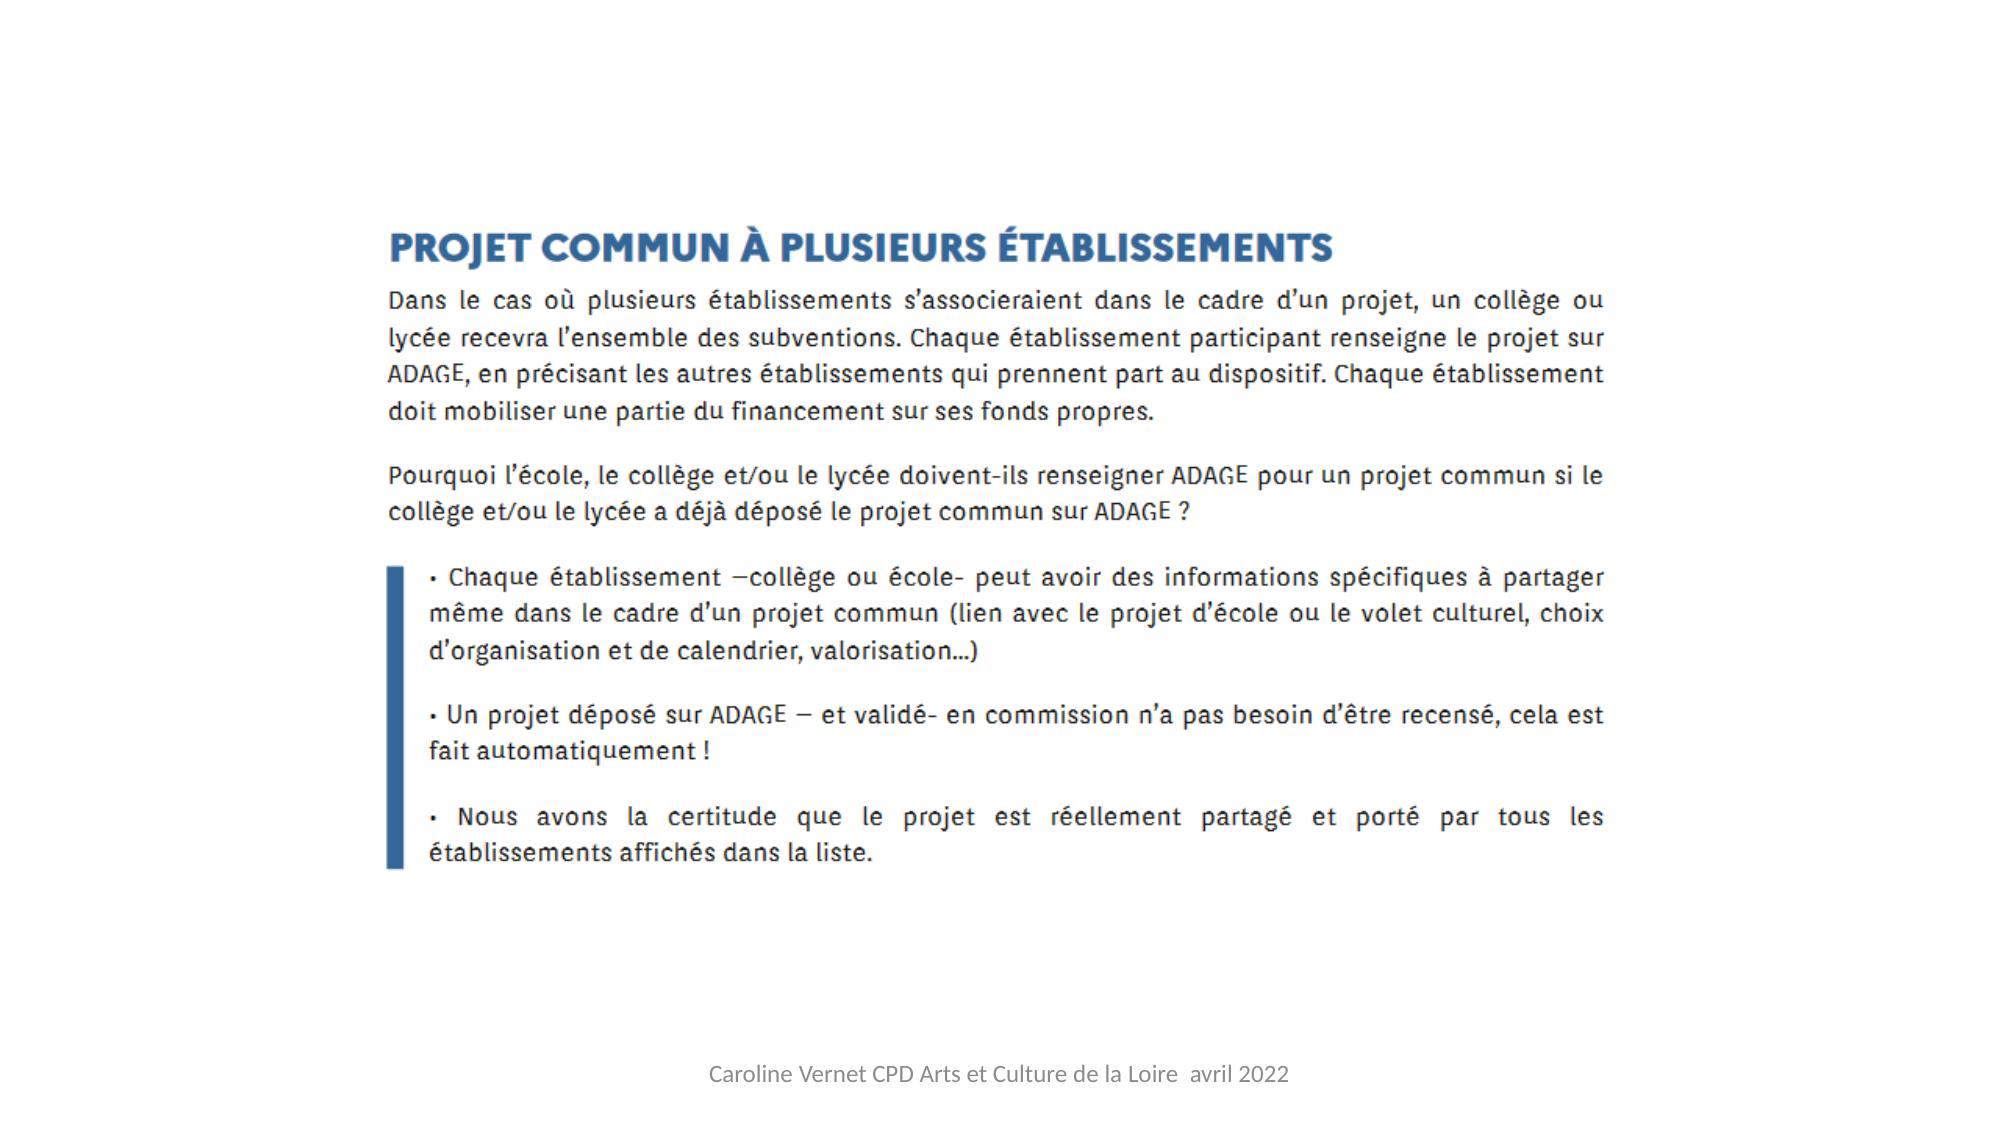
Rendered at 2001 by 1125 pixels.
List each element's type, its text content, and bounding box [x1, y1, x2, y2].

footer Caroline Vernet CPD Arts et Culture de la Loire avril 2022 [662, 1042, 1338, 1103]
picture [360, 223, 1640, 902]
